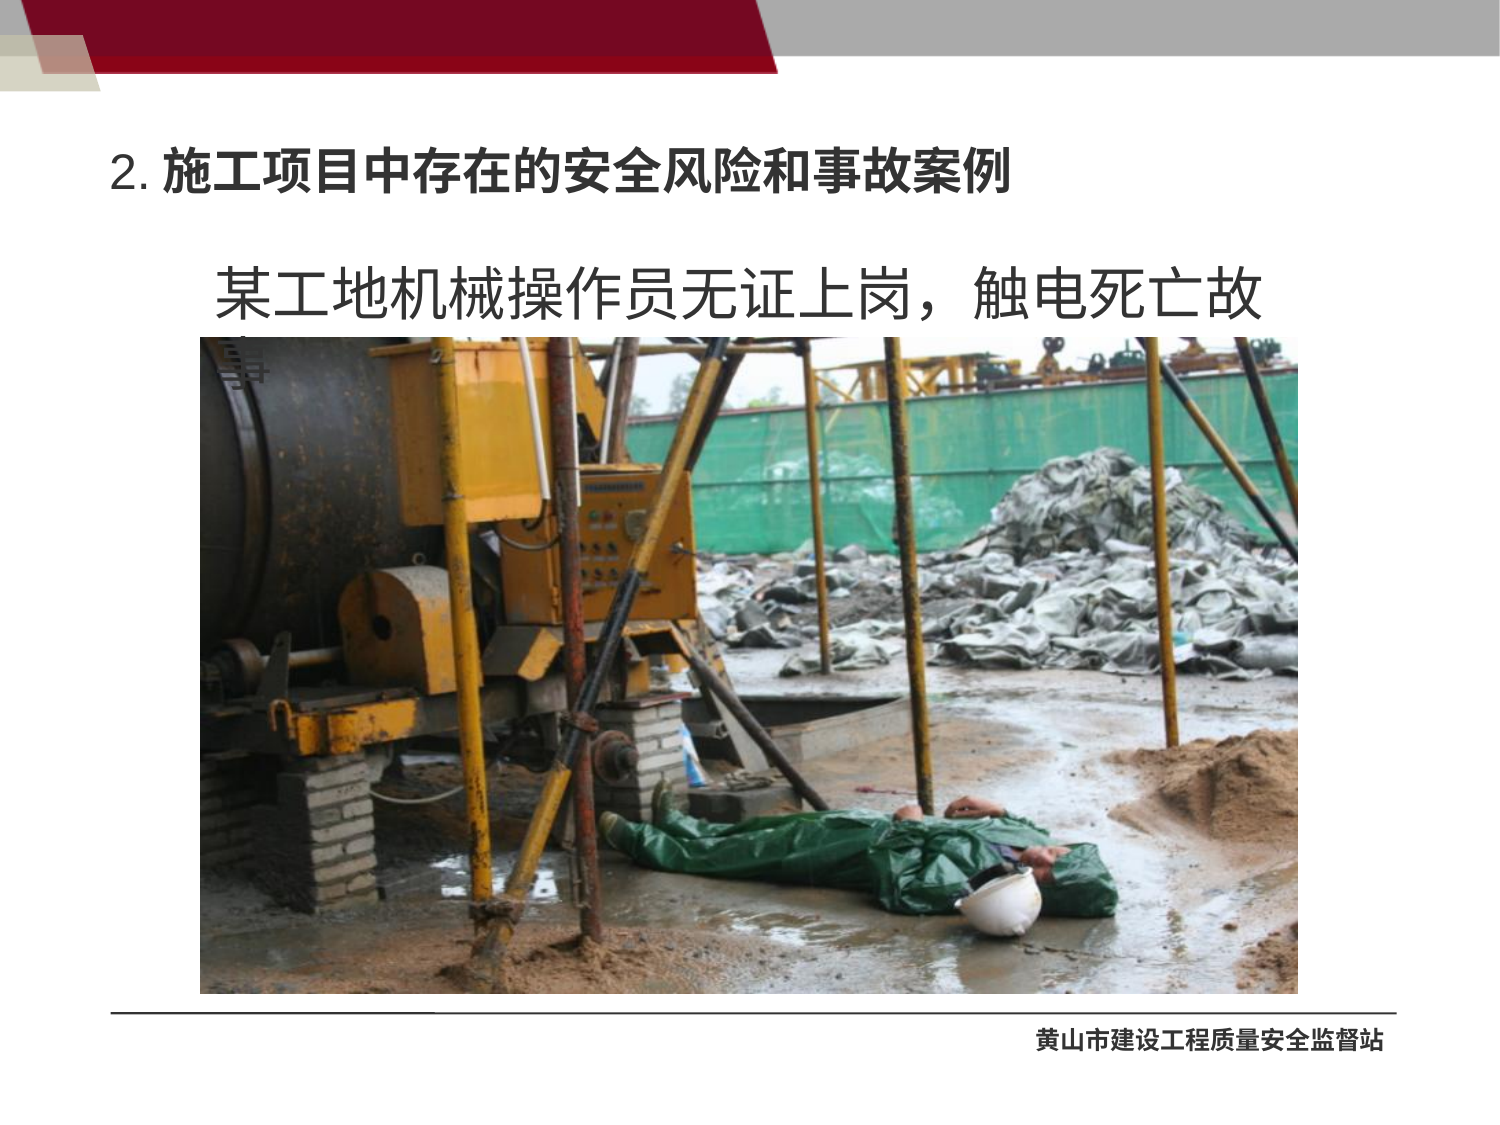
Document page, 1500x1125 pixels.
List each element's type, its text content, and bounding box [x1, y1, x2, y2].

text_box 某工地机械操作员无证上岗，触电死亡故事 [200, 249, 1300, 339]
picture [199, 337, 1298, 994]
picture [0, 0, 1500, 74]
title 2.施工项目中存在的安全风险和事故案例 [108, 148, 1397, 200]
